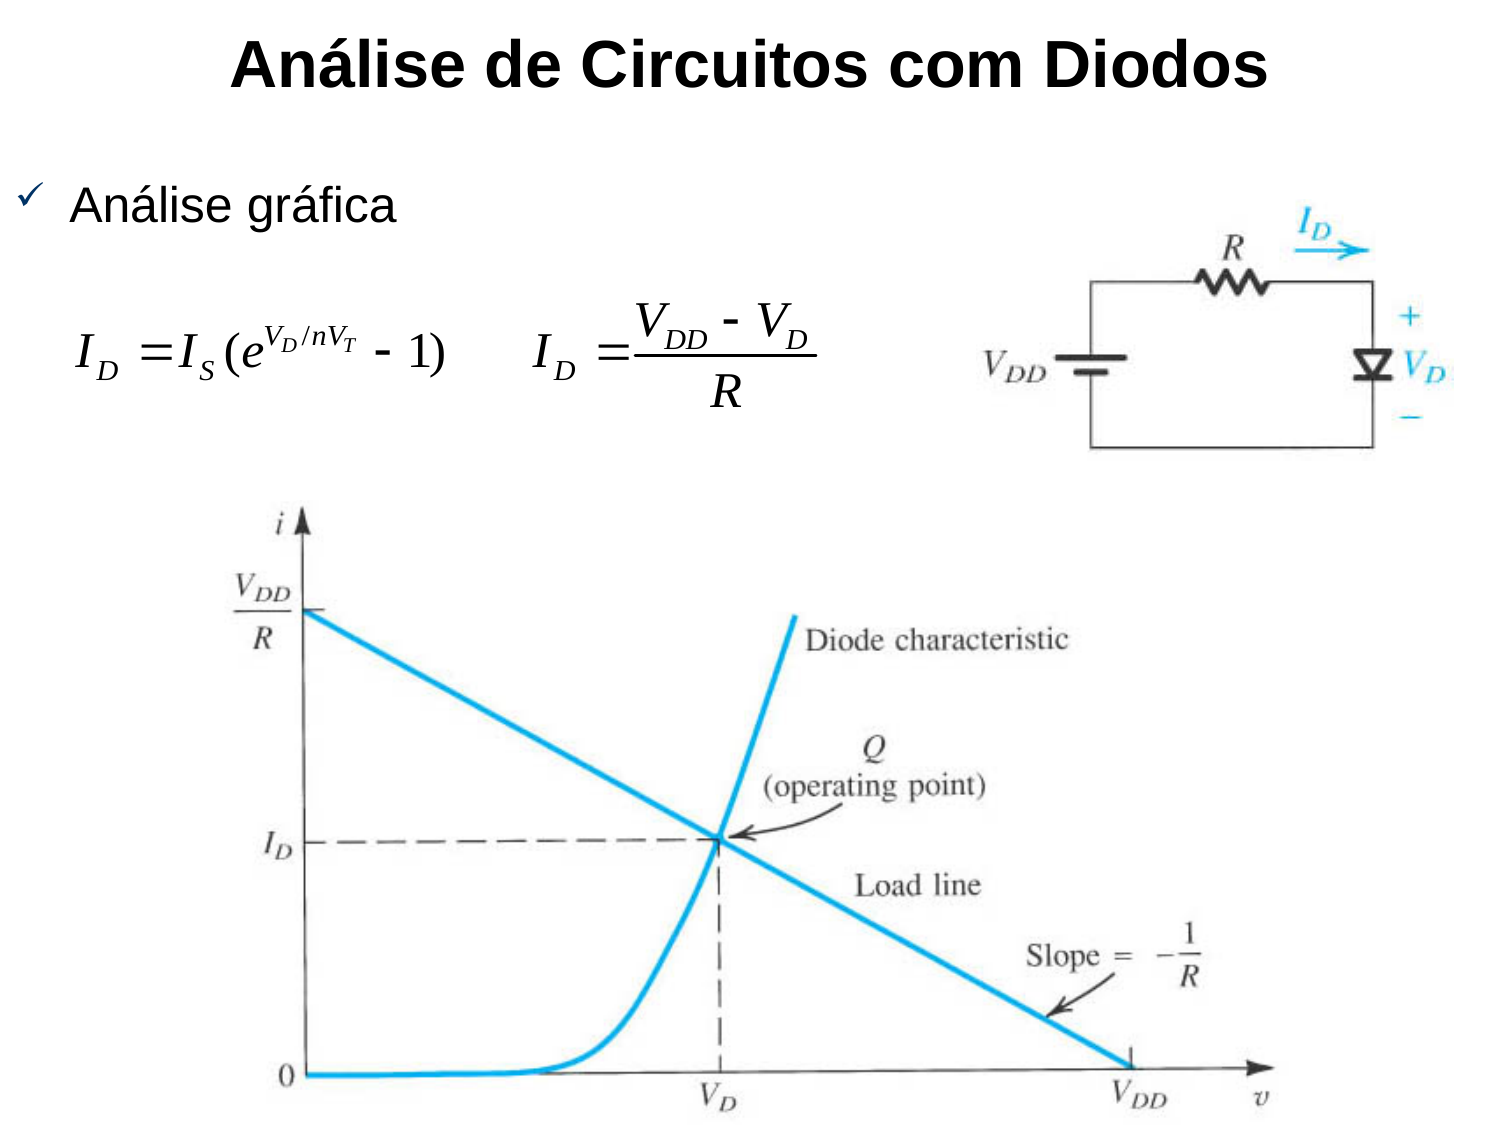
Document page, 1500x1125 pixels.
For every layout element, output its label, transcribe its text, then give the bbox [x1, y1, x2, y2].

picture [975, 198, 1454, 461]
list Análise gráfica [0, 165, 1500, 242]
picture [211, 500, 1289, 1125]
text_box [527, 292, 823, 412]
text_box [70, 317, 450, 387]
title Análise de Circuitos com Diodos [0, 19, 1500, 106]
